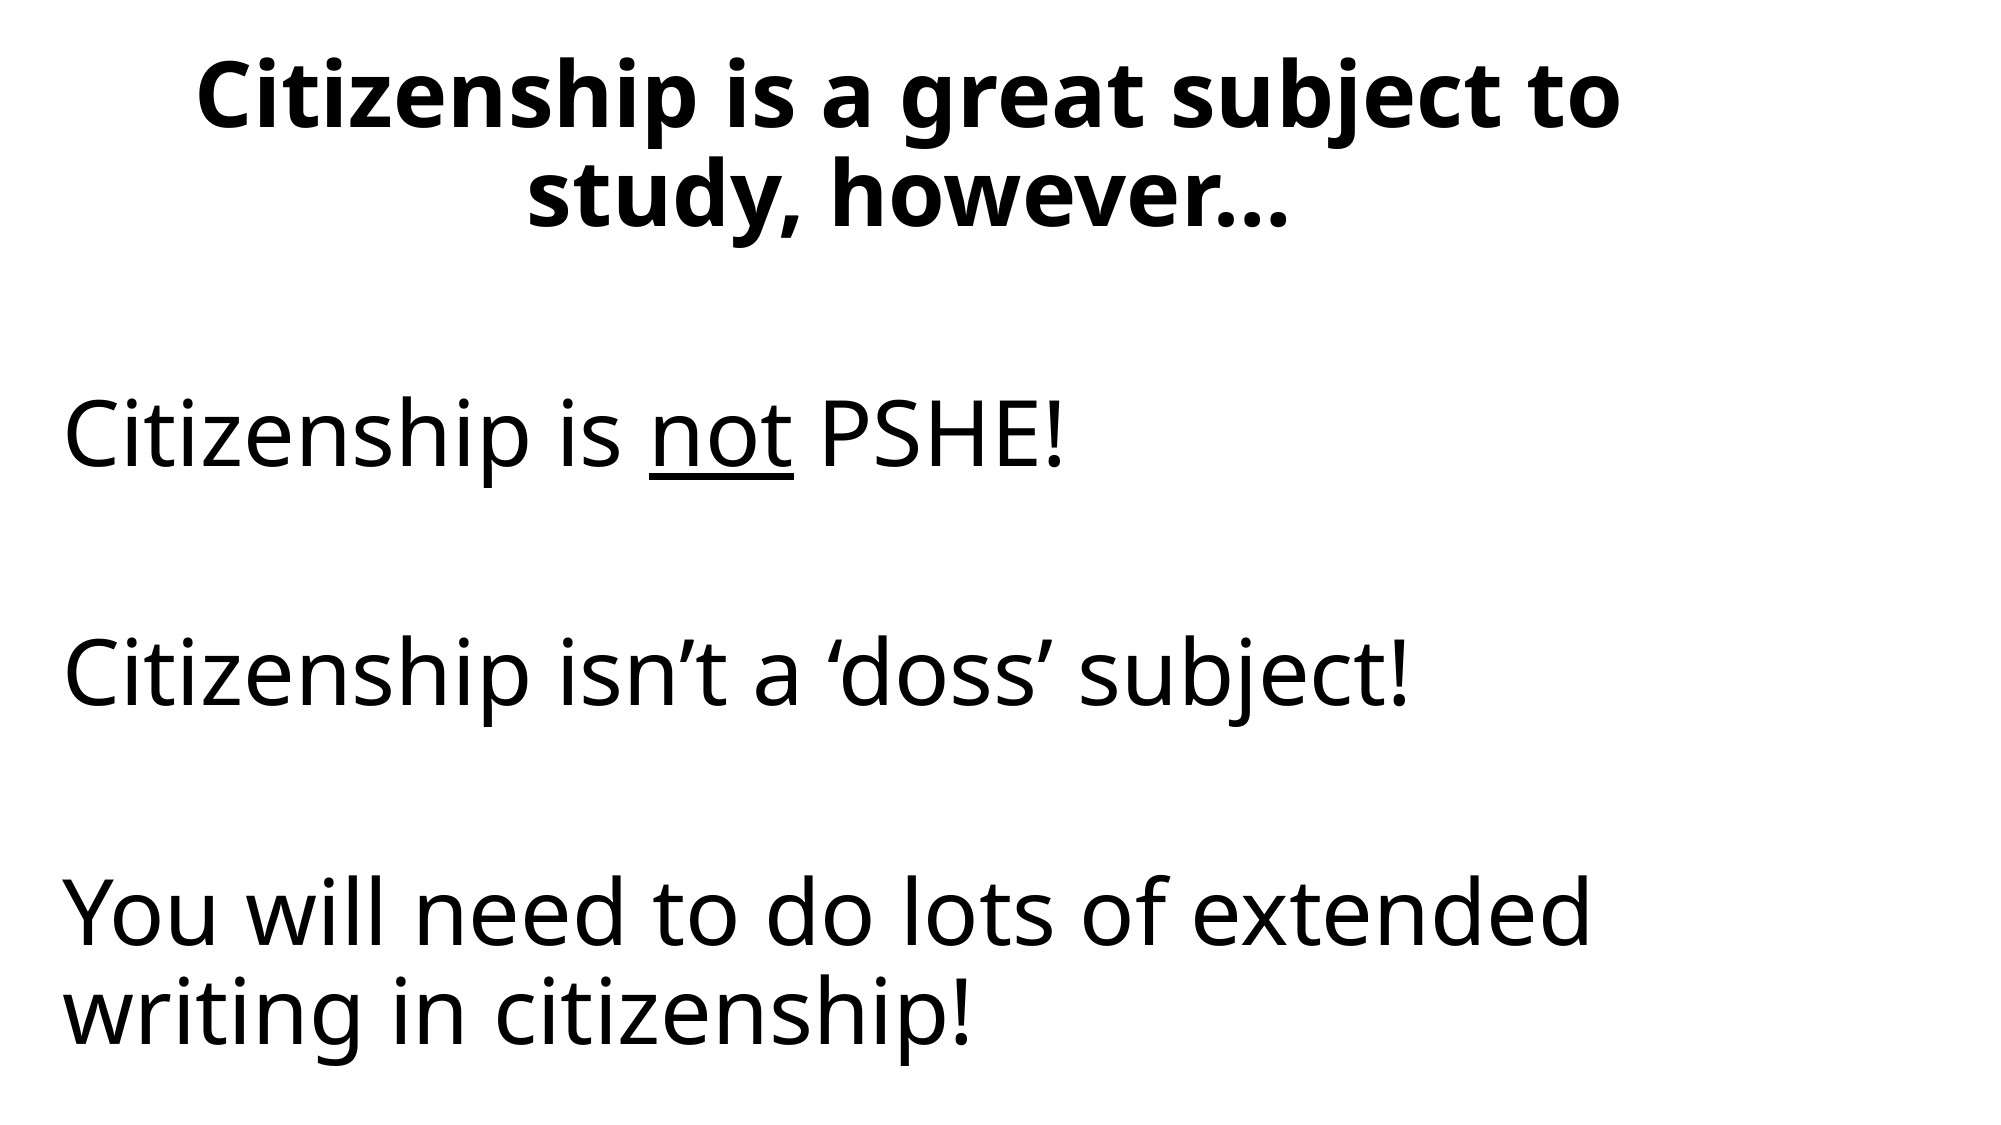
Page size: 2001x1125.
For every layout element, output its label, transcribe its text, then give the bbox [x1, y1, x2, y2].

list Citizenship is a great subject to study, however… Citizenship is not PSHE! Citizenship isn’t a ‘doss’ subject! You will need to do lots of extended writing in citizenship! [47, 41, 1773, 755]
